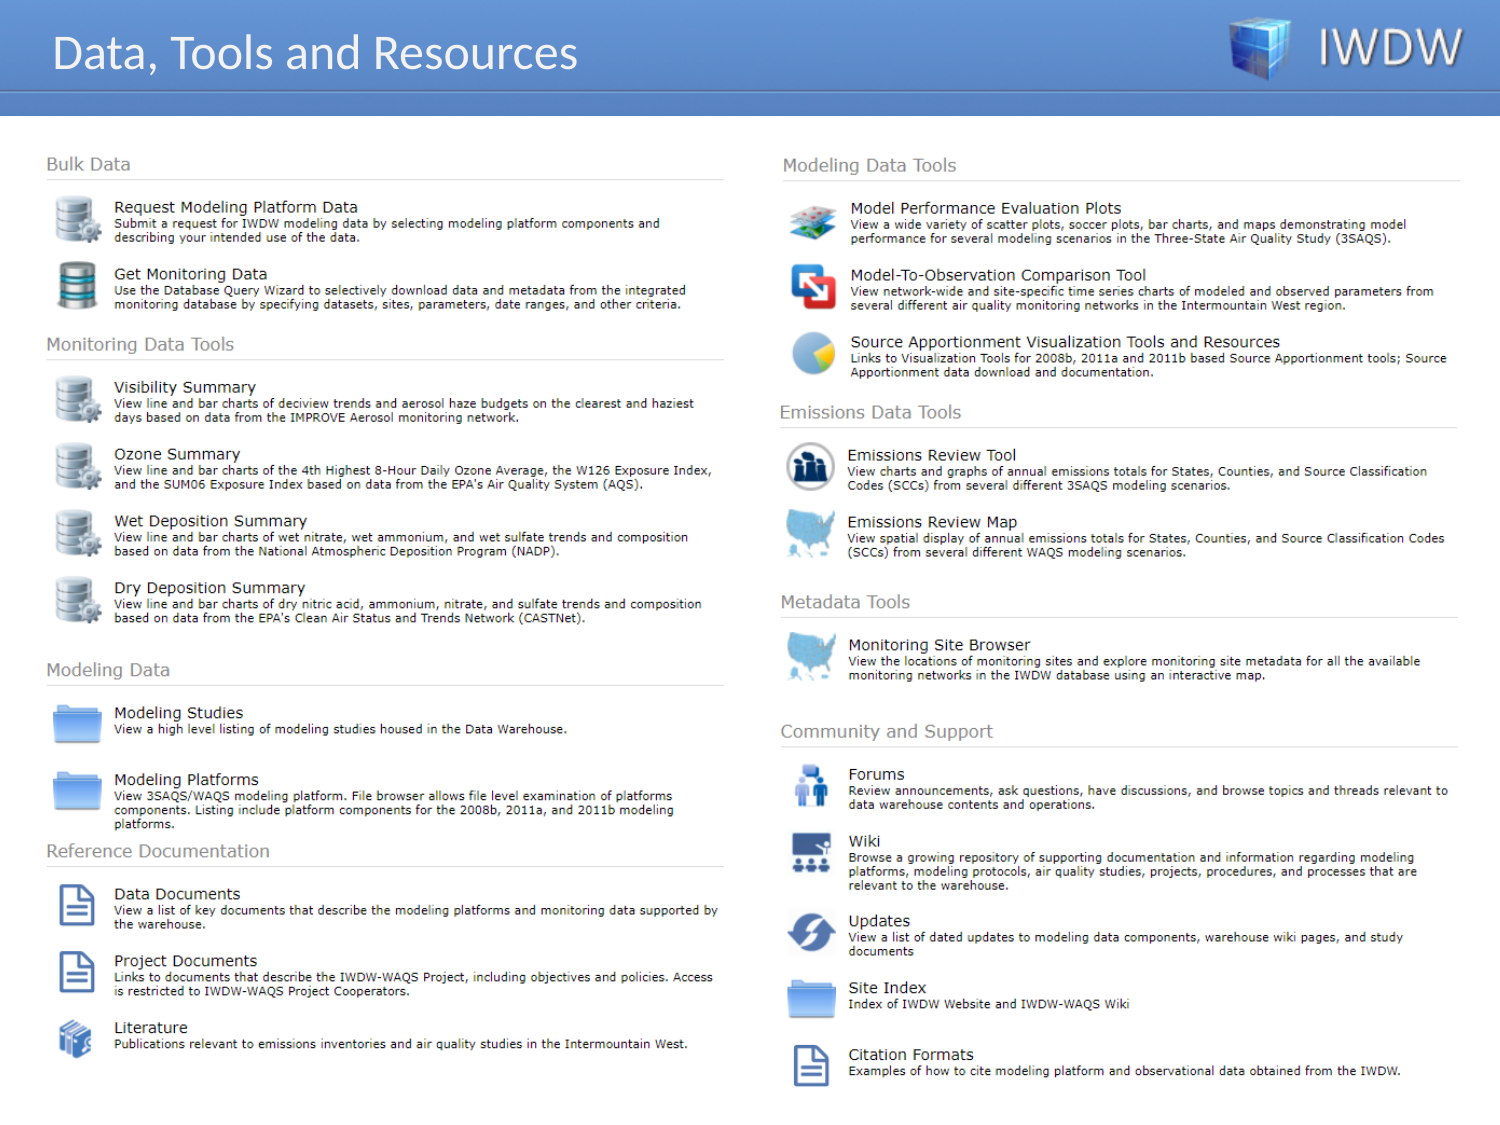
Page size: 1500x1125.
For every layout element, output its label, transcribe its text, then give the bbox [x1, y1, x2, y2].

picture [0, 0, 1500, 116]
picture [37, 149, 1469, 1101]
text_box Data, Tools and Resources [37, 12, 1075, 88]
